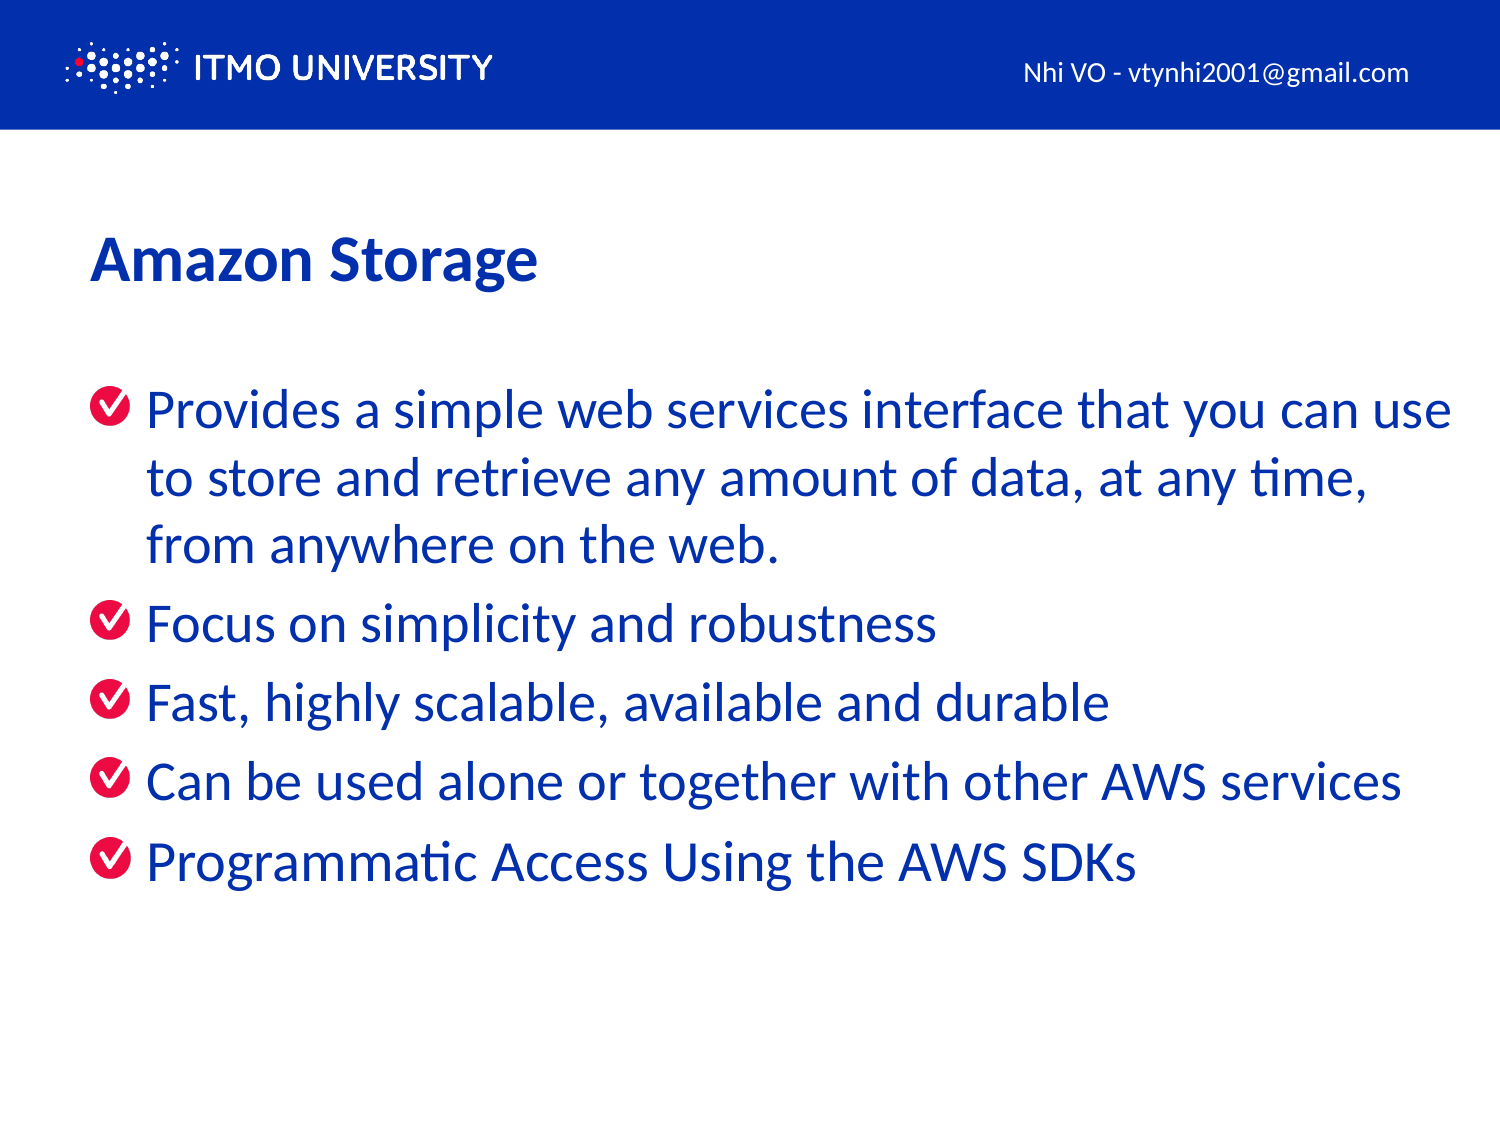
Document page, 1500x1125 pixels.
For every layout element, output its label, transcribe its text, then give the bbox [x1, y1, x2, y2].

picture [90, 837, 131, 879]
picture [90, 386, 130, 426]
picture [0, 0, 545, 140]
list Provides a simple web services interface that you can use to store and retrieve any amount of data, at any time, from anywhere on the web. Focus on simplicity and robustness Fast, highly scalable, available and durable Can be used alone or together with other AWS services Programmatic Access Using the AWS SDKs [75, 365, 1475, 988]
picture [90, 679, 130, 719]
picture [90, 757, 130, 798]
footer Nhi VO - vtynhi2001@gmail.com [661, 40, 1425, 101]
text_box Amazon Storage [74, 186, 1105, 323]
picture [90, 600, 130, 640]
